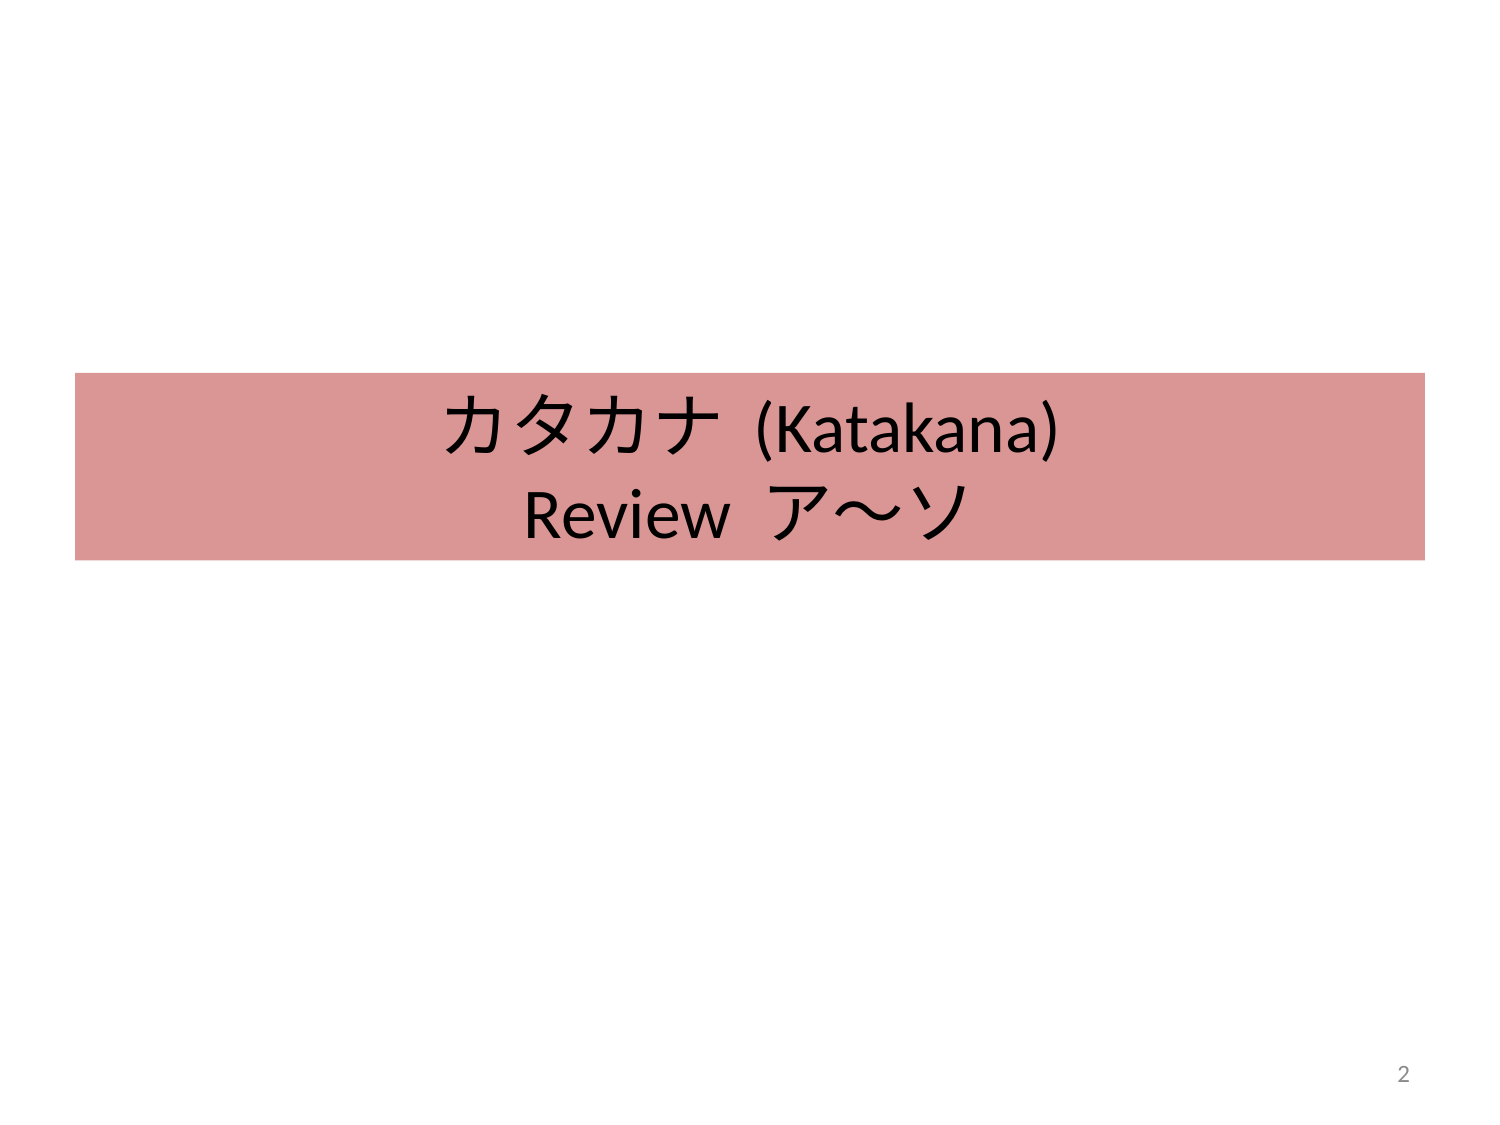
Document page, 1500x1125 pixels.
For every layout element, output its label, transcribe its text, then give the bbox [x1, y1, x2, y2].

slide_number 2 [1074, 1042, 1425, 1103]
title カタカナ (Katakana) Review ア～ソ [75, 372, 1425, 561]
